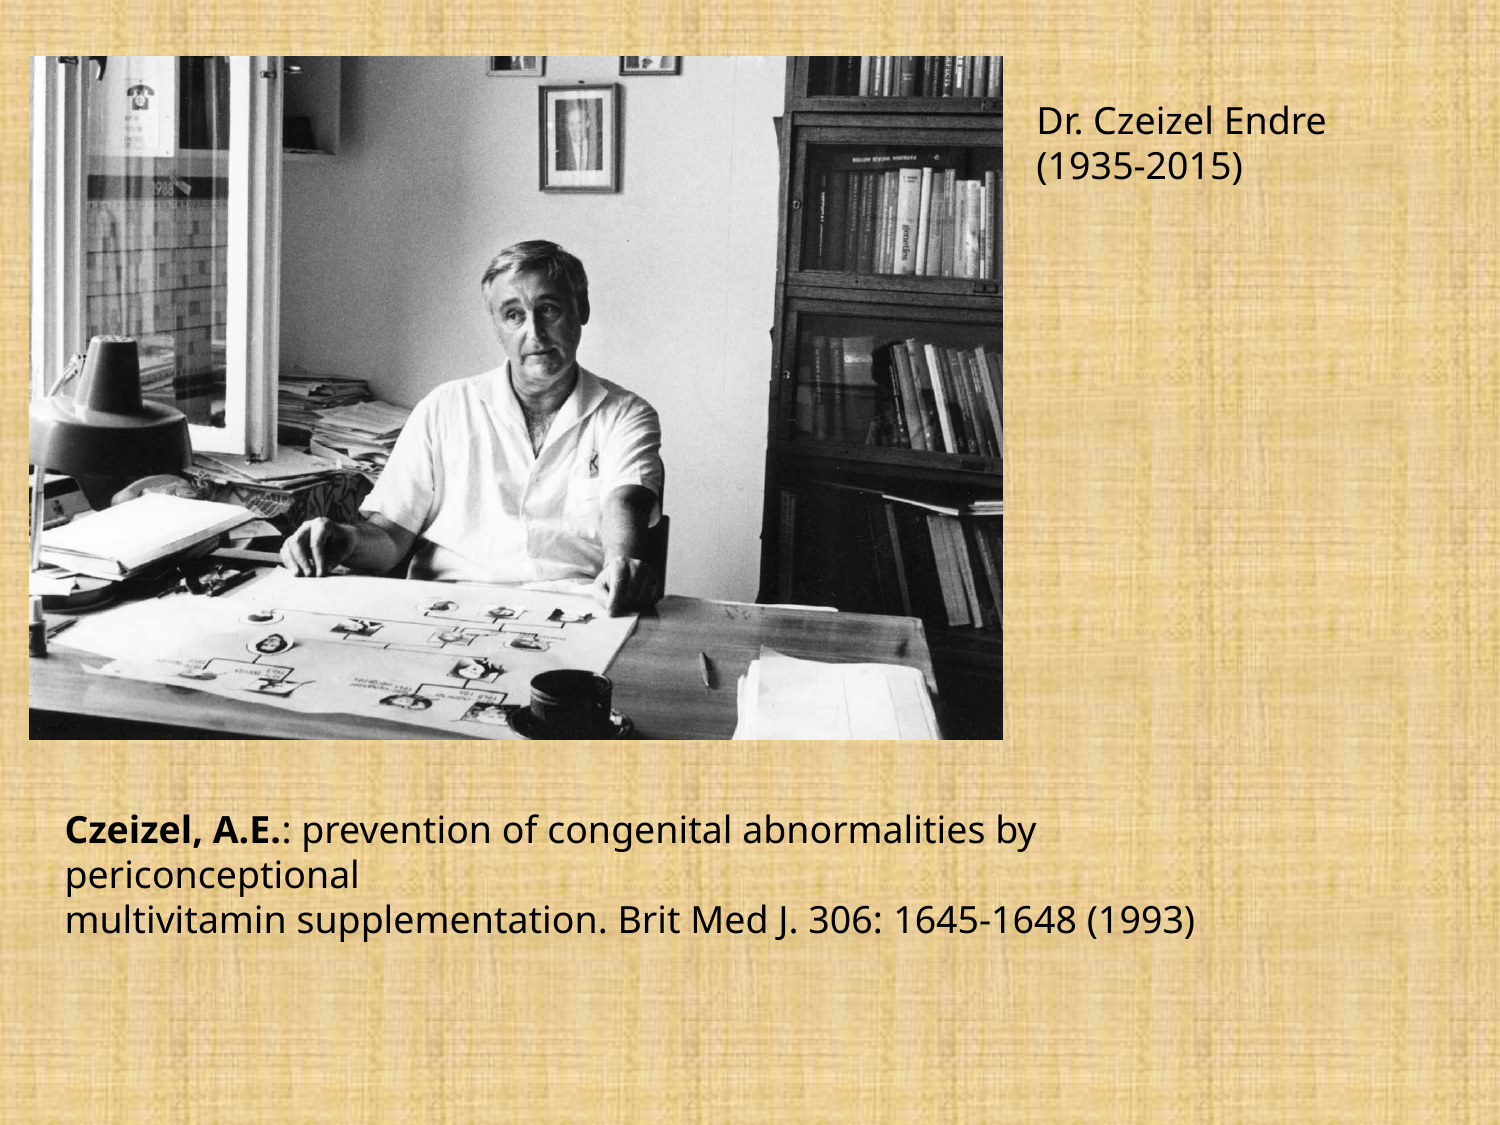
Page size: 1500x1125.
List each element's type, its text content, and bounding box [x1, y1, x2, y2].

text_box Dr. Czeizel Endre (1935-2015) [1021, 89, 1412, 195]
text_box Czeizel, A.E.: prevention of congenital abnormalities by periconceptional multivitamin supplementation. Brit Med J. 306: 1645-1648 (1993) [49, 798, 1220, 949]
picture [0, 0, 1500, 1125]
